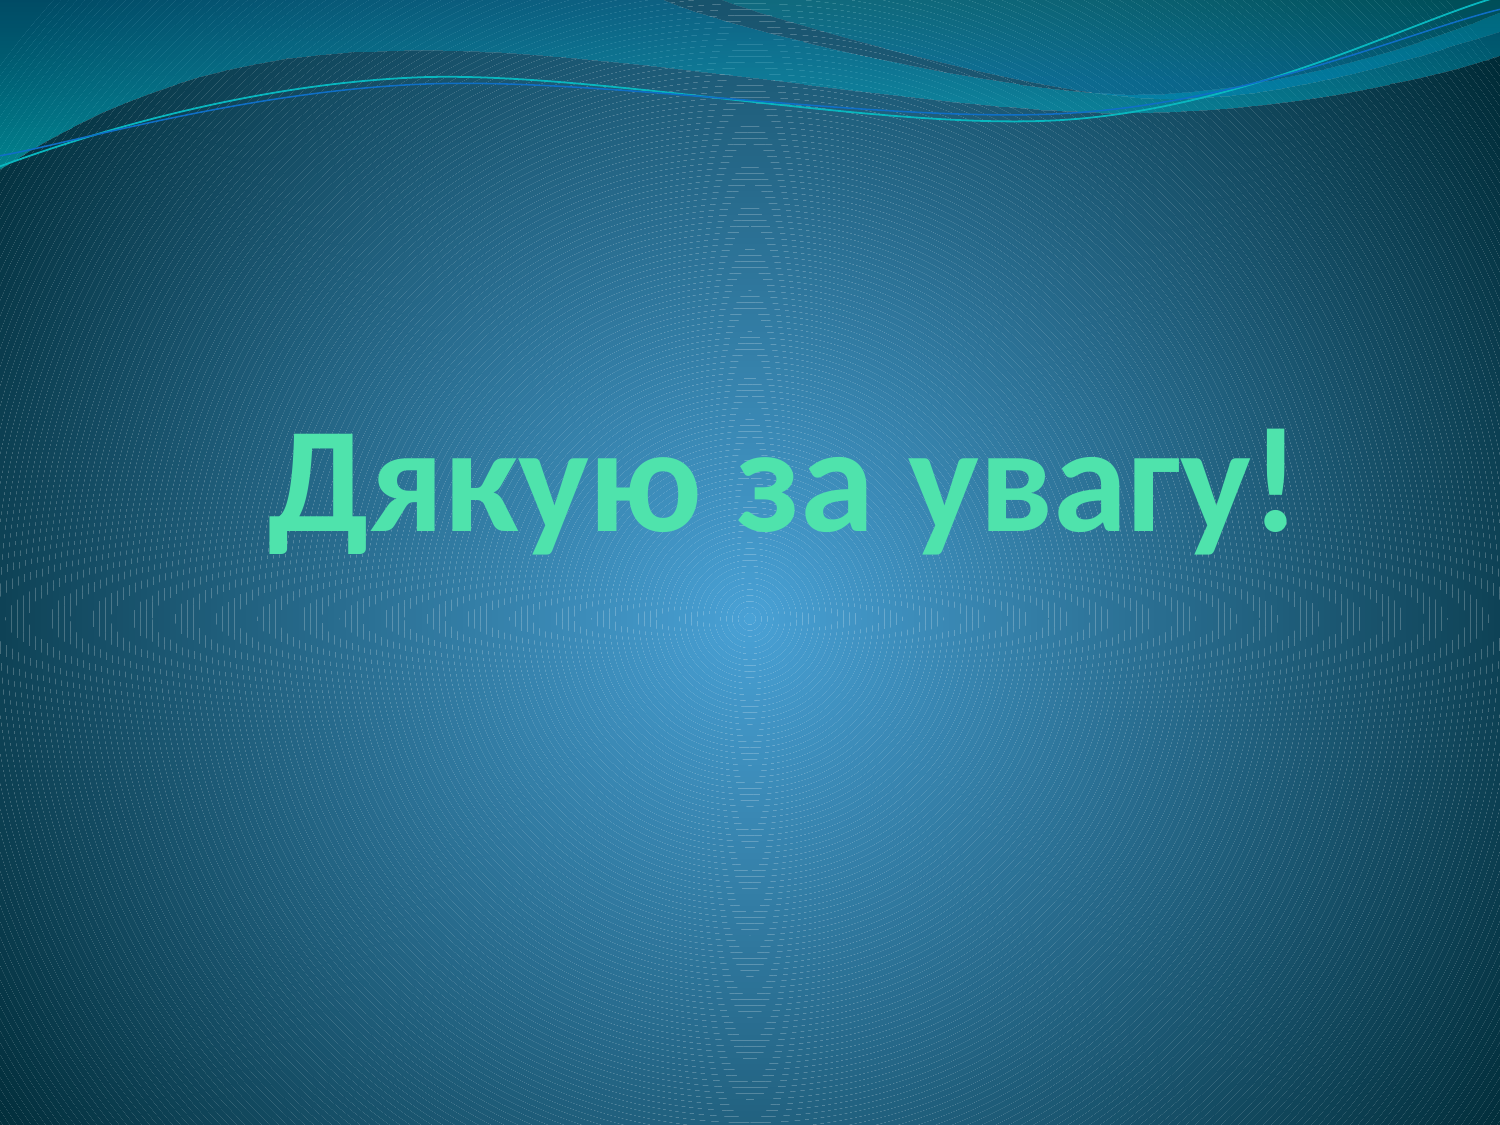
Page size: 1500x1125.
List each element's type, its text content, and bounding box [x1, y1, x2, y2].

title Дякую за увагу! [147, 338, 1423, 562]
list [86, 586, 491, 692]
